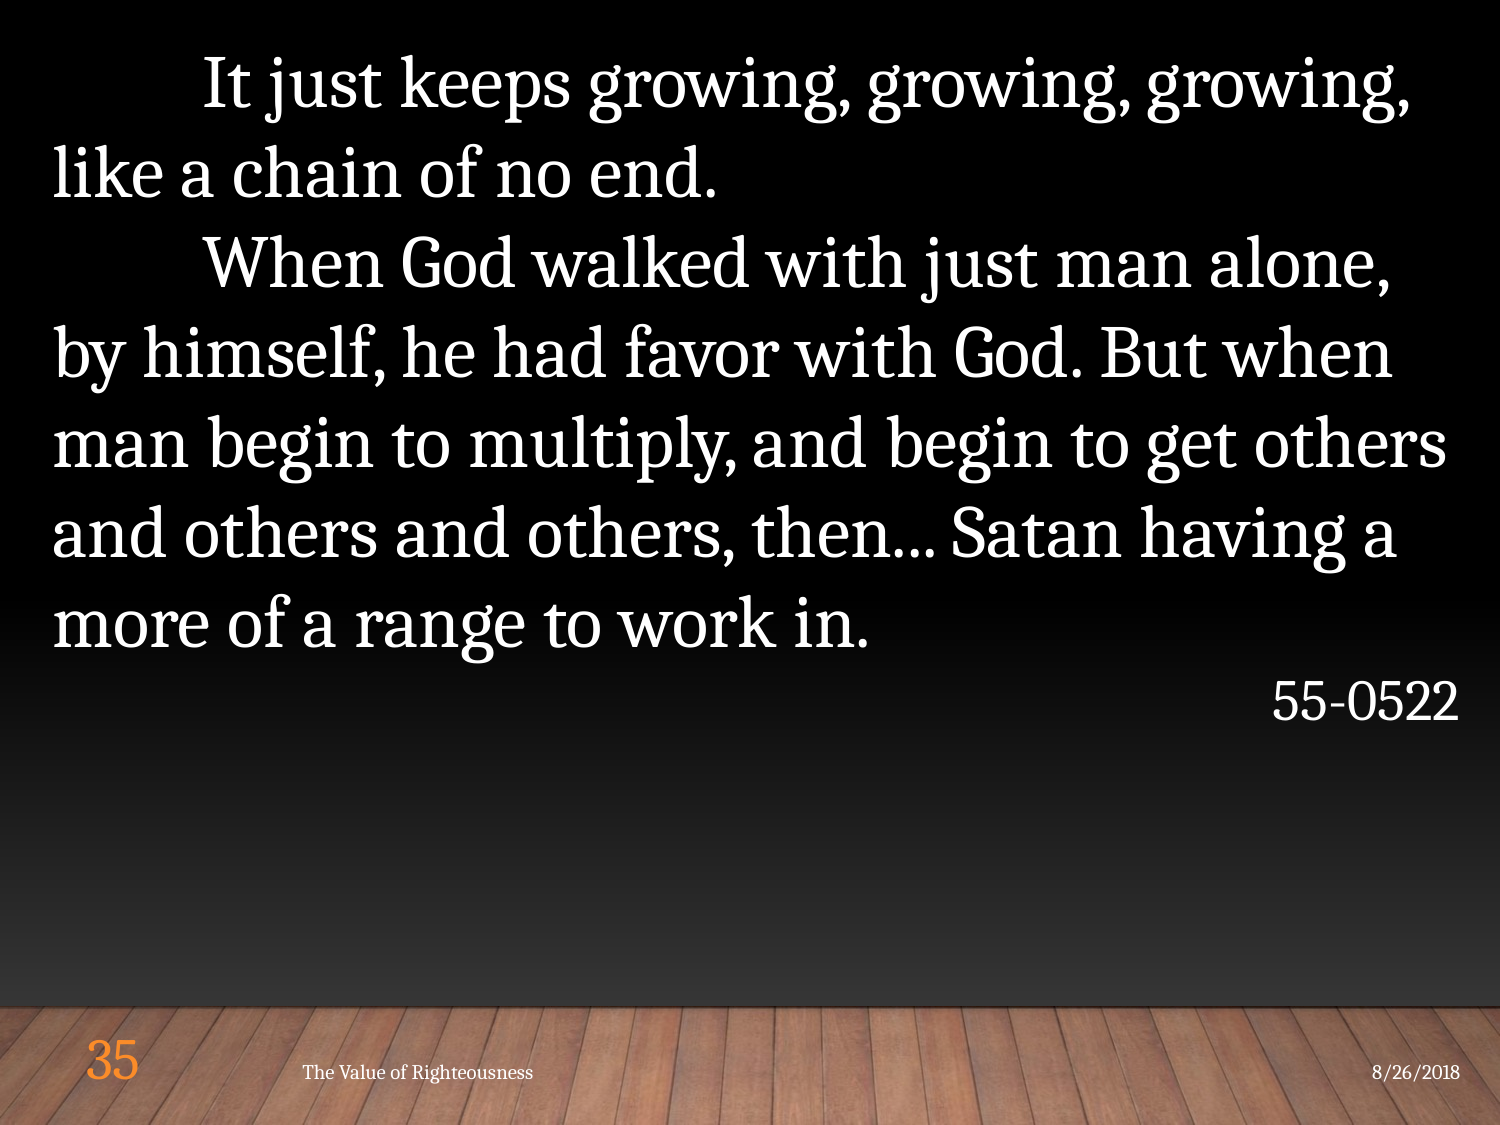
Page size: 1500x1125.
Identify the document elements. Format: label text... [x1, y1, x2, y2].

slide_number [1086, 1045, 1475, 1097]
text_box It just keeps growing, growing, growing, like a chain of no end. When God walked with just man alone, by himself, he had favor with God. But when man begin to multiply, and begin to get others and others and others, then... Satan having a more of a range to work in. 55-0522 [37, 24, 1475, 740]
slide_number 35 [24, 1013, 156, 1097]
picture [0, 1006, 1500, 1125]
footer The Value of Righteousness [287, 1045, 898, 1097]
